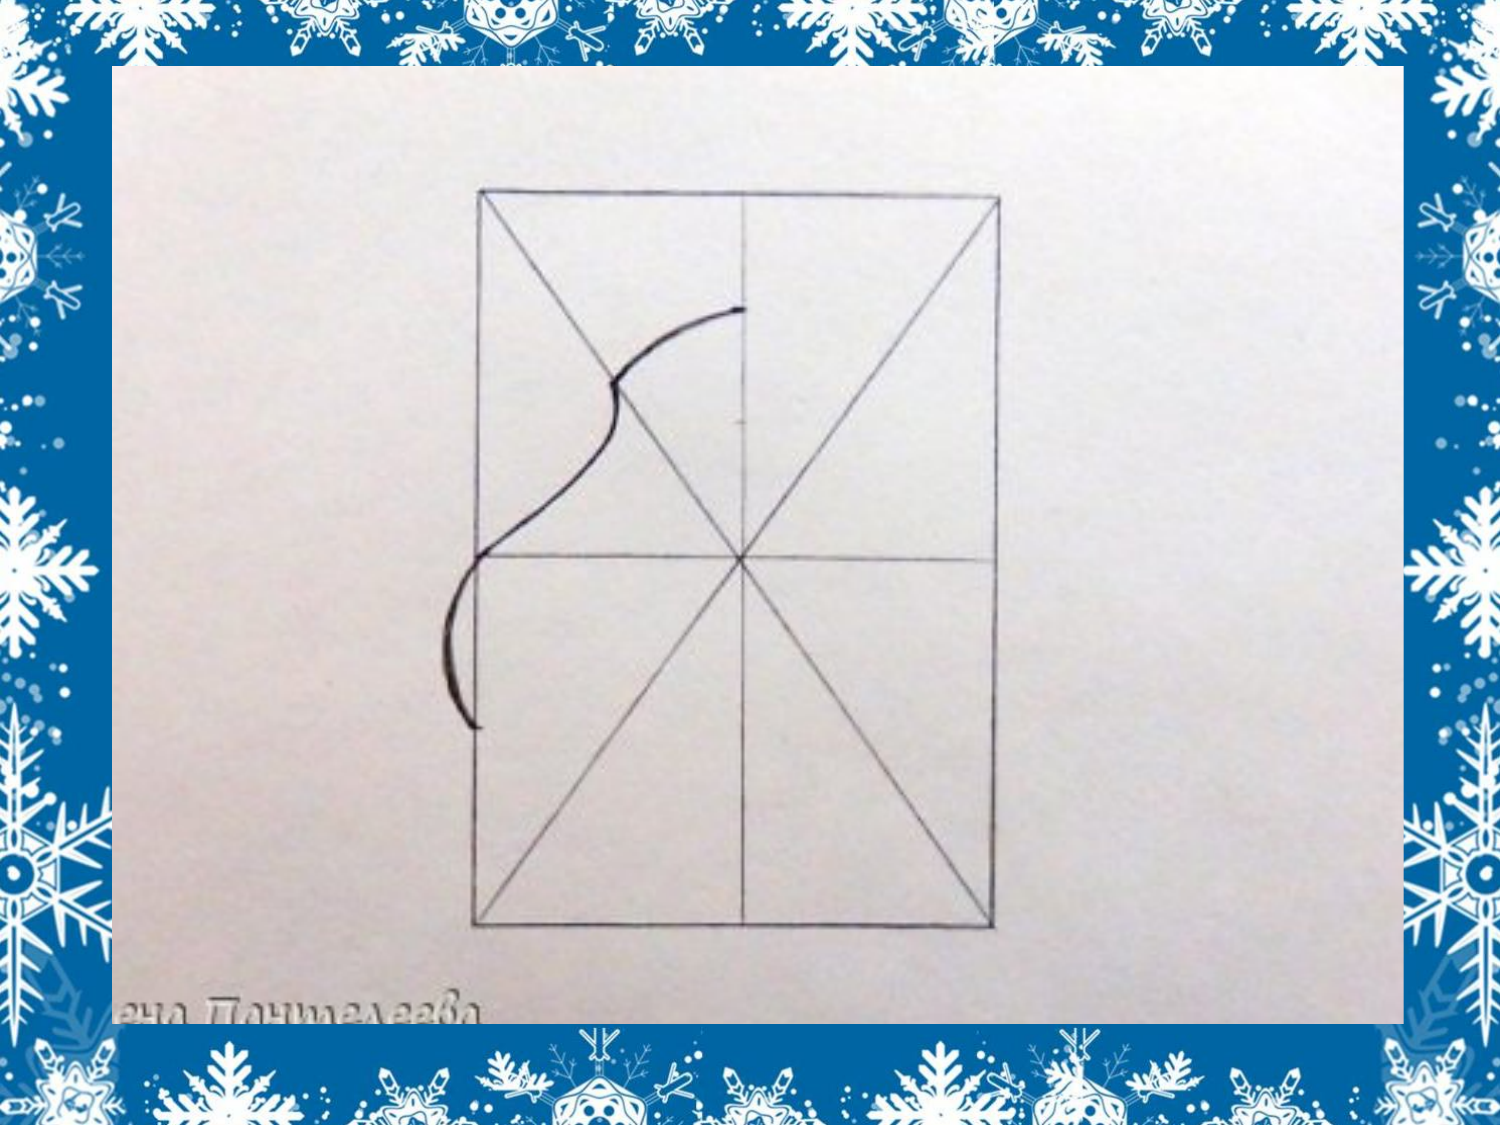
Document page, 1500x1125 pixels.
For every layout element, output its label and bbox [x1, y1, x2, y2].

picture [0, 0, 1500, 1125]
list [111, 54, 1404, 1024]
